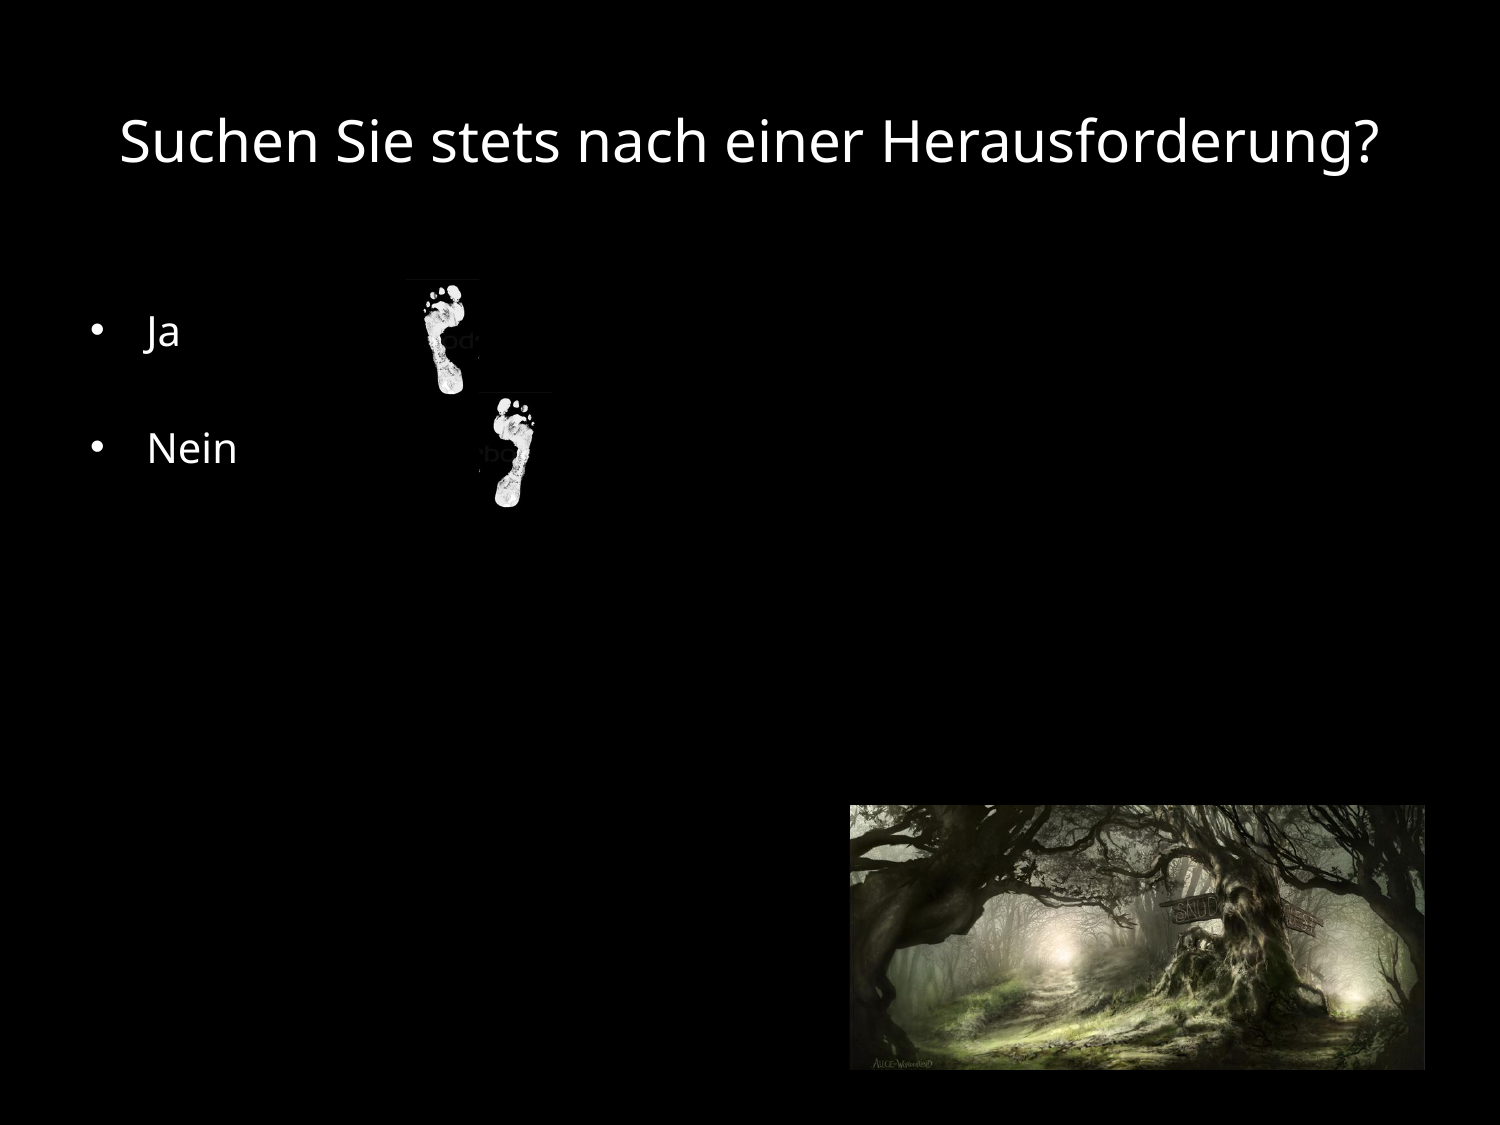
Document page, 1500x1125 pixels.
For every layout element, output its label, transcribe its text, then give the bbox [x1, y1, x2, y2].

title Suchen Sie stets nach einer Herausforderung? [75, 45, 1425, 233]
picture [405, 279, 552, 515]
picture [849, 805, 1425, 1070]
list Ja Nein [75, 297, 341, 563]
